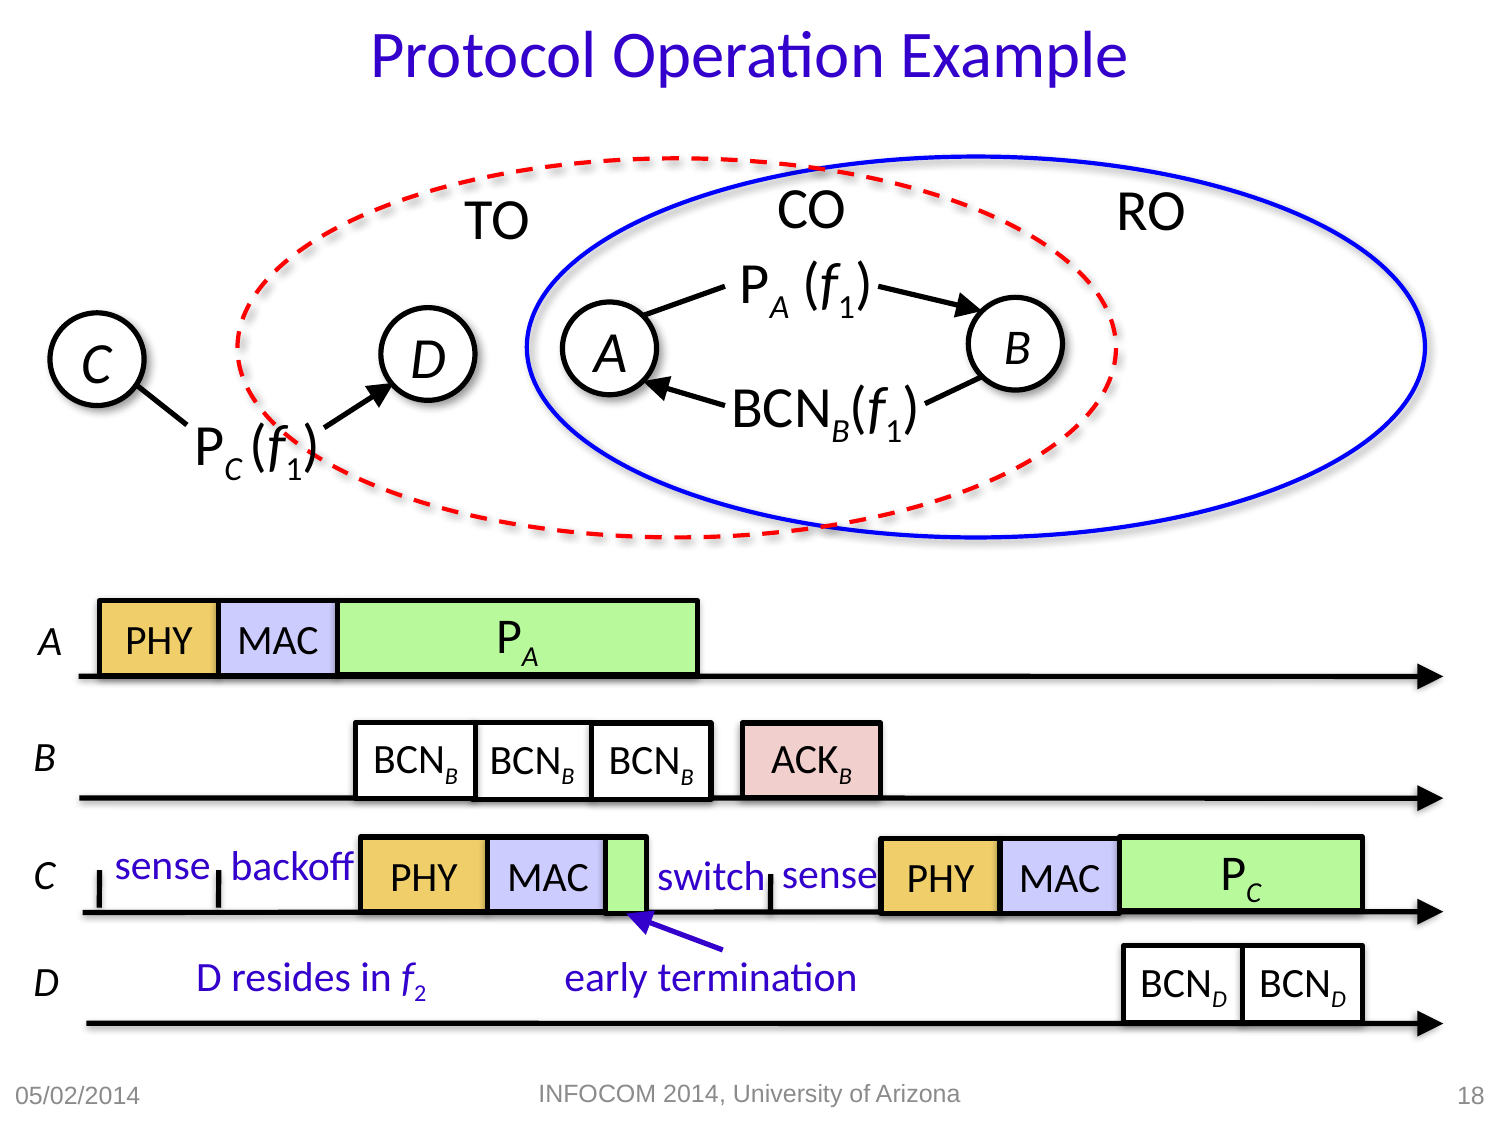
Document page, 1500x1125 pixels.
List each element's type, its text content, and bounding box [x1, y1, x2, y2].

text_box ACKB [741, 722, 882, 796]
text_box MAC [218, 600, 335, 674]
text_box backoff [193, 831, 392, 896]
text_box [850, 154, 1428, 540]
text_box PHY [99, 600, 214, 674]
text_box early termination [537, 942, 910, 1007]
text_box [924, 376, 983, 404]
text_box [323, 382, 395, 428]
text_box TO [449, 173, 561, 259]
text_box [76, 403, 118, 408]
text_box C [66, 318, 139, 403]
text_box sense [749, 839, 877, 904]
text_box [139, 334, 147, 383]
text_box sense [81, 830, 244, 896]
text_box D [395, 312, 469, 398]
text_box RO [1101, 164, 1213, 250]
text_box MAC [999, 838, 1114, 910]
text_box BCNB(f1) [838, 504, 960, 537]
text_box [235, 156, 1119, 540]
text_box [605, 836, 647, 910]
text_box [407, 398, 449, 403]
text_box [469, 327, 478, 381]
text_box A [23, 606, 78, 671]
text_box PHY [880, 838, 996, 910]
text_box B [18, 721, 72, 787]
text_box D resides in f2 [86, 942, 537, 1014]
text_box [378, 318, 395, 382]
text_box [877, 285, 983, 312]
slide_number 18 [1149, 1065, 1500, 1125]
text_box Protocol Operation Example [0, 3, 1500, 113]
text_box BCND [1242, 945, 1363, 1021]
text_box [642, 380, 726, 406]
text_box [642, 285, 726, 316]
text_box [403, 305, 453, 312]
text_box PC [1119, 836, 1363, 910]
text_box [47, 321, 66, 397]
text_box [135, 384, 188, 426]
text_box BCNB [476, 721, 589, 796]
text_box CO [799, 162, 879, 175]
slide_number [0, 1065, 350, 1125]
text_box C [18, 840, 71, 906]
text_box PC (f1) [179, 399, 371, 574]
text_box [71, 310, 123, 318]
footer INFOCOM 2014, University of Arizona [512, 1062, 988, 1123]
text_box PA [337, 600, 698, 674]
text_box switch [630, 841, 793, 907]
text_box PHY [360, 836, 485, 910]
text_box BCND [1123, 945, 1240, 1021]
text_box BCNB [591, 722, 712, 796]
text_box MAC [487, 836, 603, 910]
text_box D [18, 946, 74, 1012]
text_box BCNB [355, 721, 476, 796]
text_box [625, 913, 724, 951]
